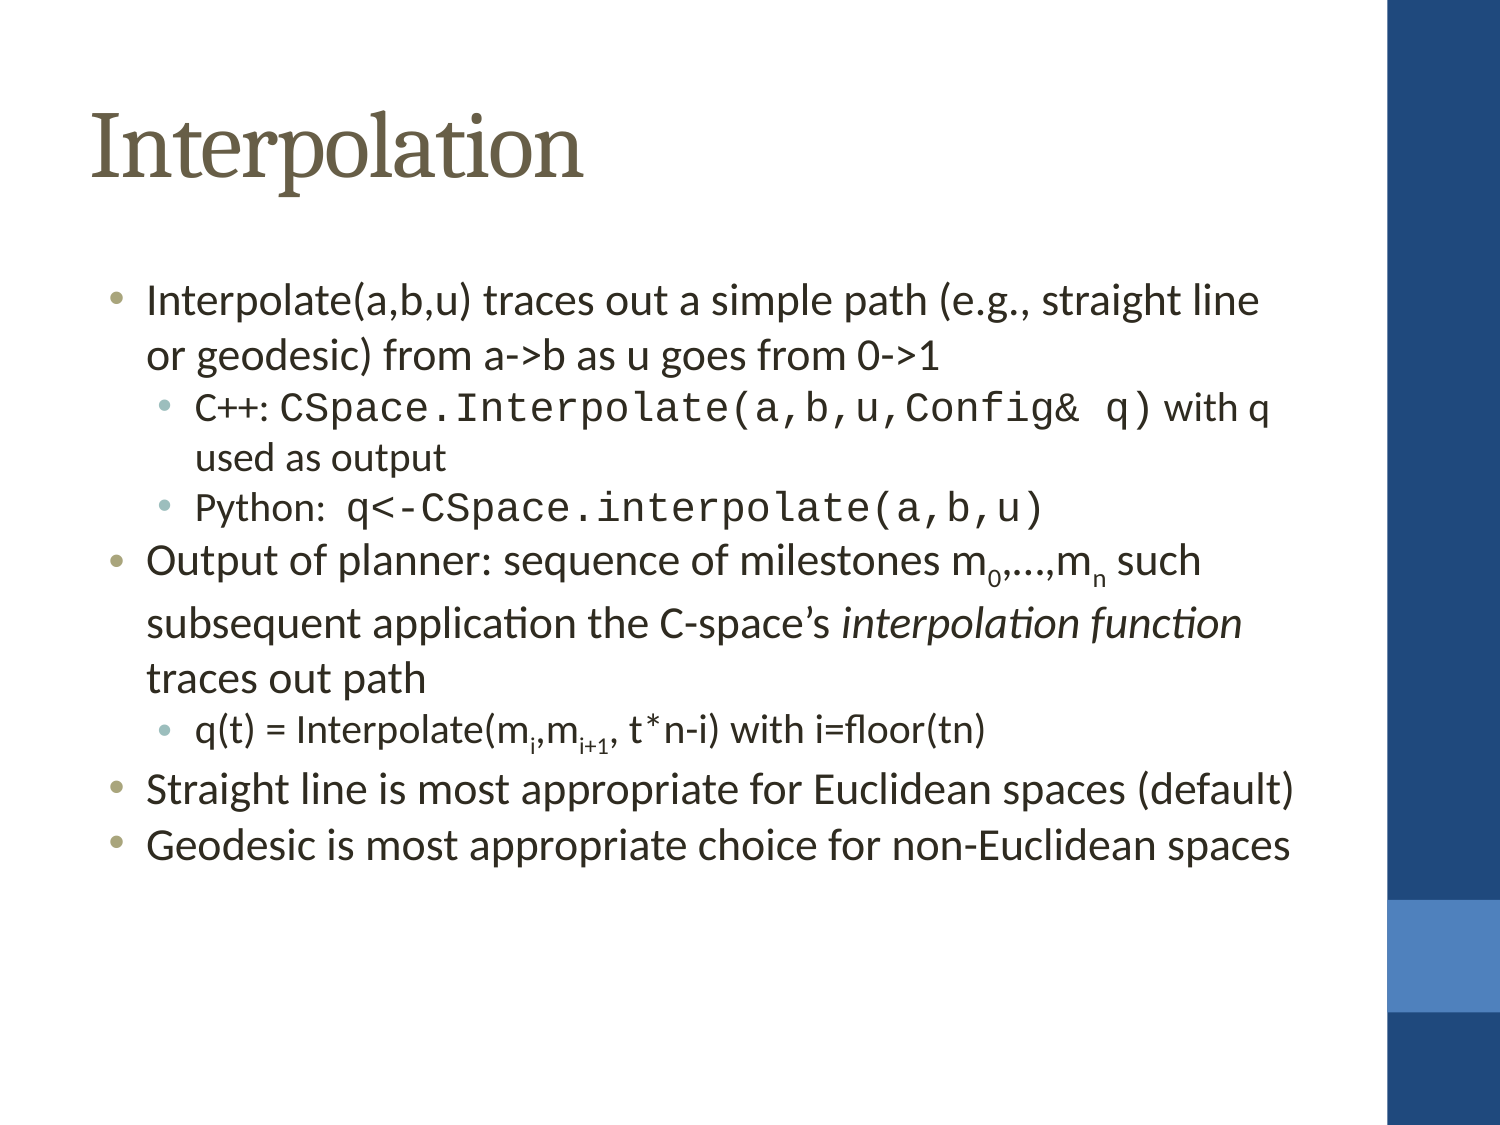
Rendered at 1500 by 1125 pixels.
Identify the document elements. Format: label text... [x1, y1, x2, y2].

text_box Interpolation [74, 45, 1325, 233]
text_box Interpolate(a,b,u) traces out a simple path (e.g., straight line or geodesic) from a->b as u goes from 0->1 C++: CSpace.Interpolate(a,b,u,Config& q) with q used as output Python: q<-CSpace.interpolate(a,b,u) Output of planner: sequence of milestones m0,…,mn such subsequent application the C-space’s interpolation function traces out path q(t) = Interpolate(mi,mi+1, t*n-i) with i=floor(tn) Straight line is most appropriate for Euclidean spaces (default) Geodesic is most appropriate choice for non-Euclidean spaces [74, 262, 1325, 1050]
